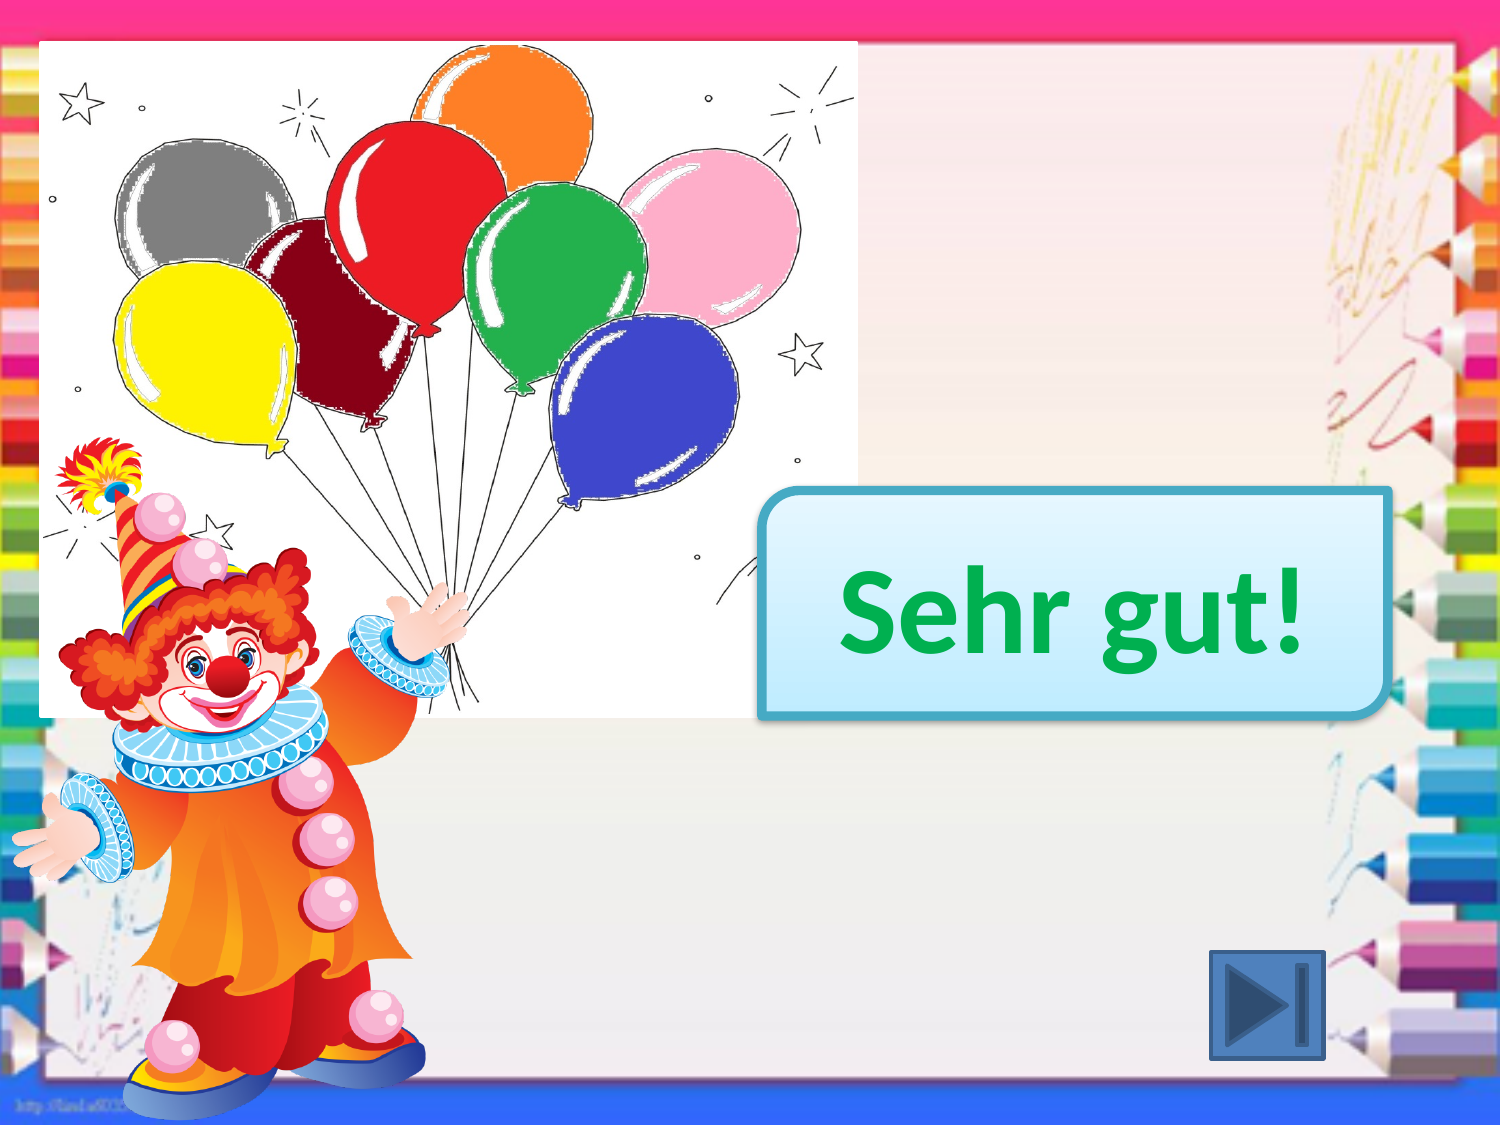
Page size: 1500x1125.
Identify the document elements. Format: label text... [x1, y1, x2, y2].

text_box Sehr gut! [761, 489, 1389, 717]
text_box [39, 41, 858, 718]
text_box [1209, 950, 1326, 1061]
picture [0, 0, 1500, 1125]
